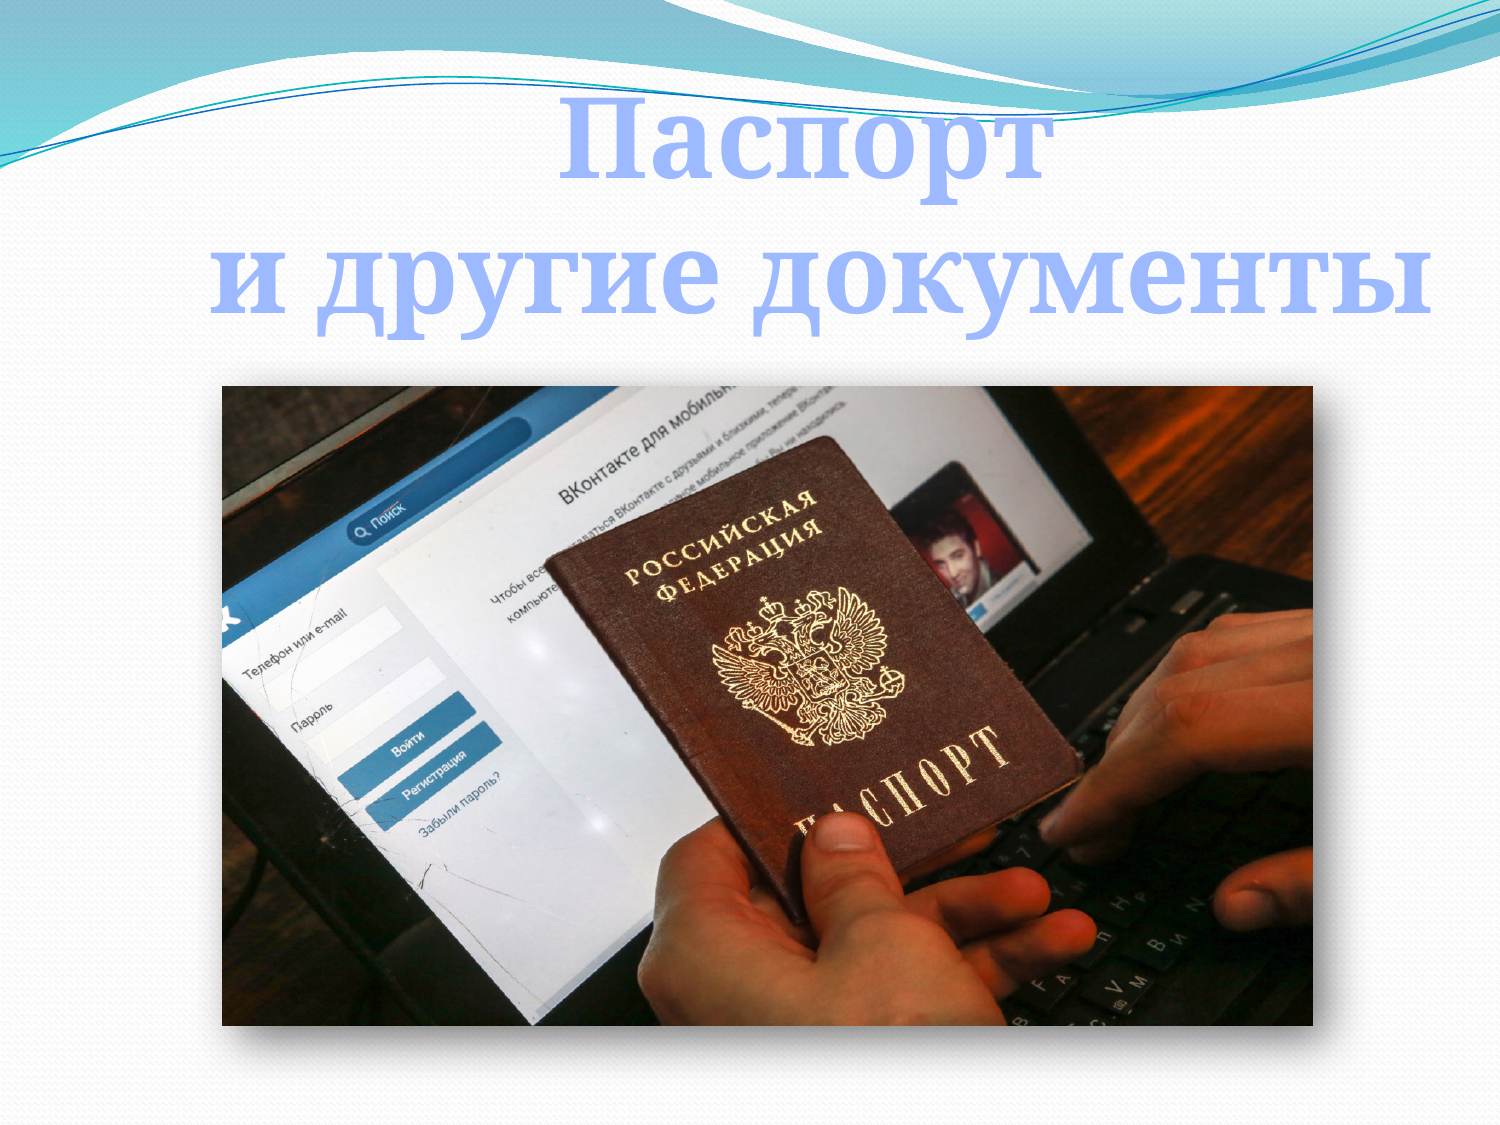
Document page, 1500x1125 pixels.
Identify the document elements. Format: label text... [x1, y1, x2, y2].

text_box Паспорт и другие документы [194, 58, 1449, 344]
picture [222, 386, 1313, 1026]
